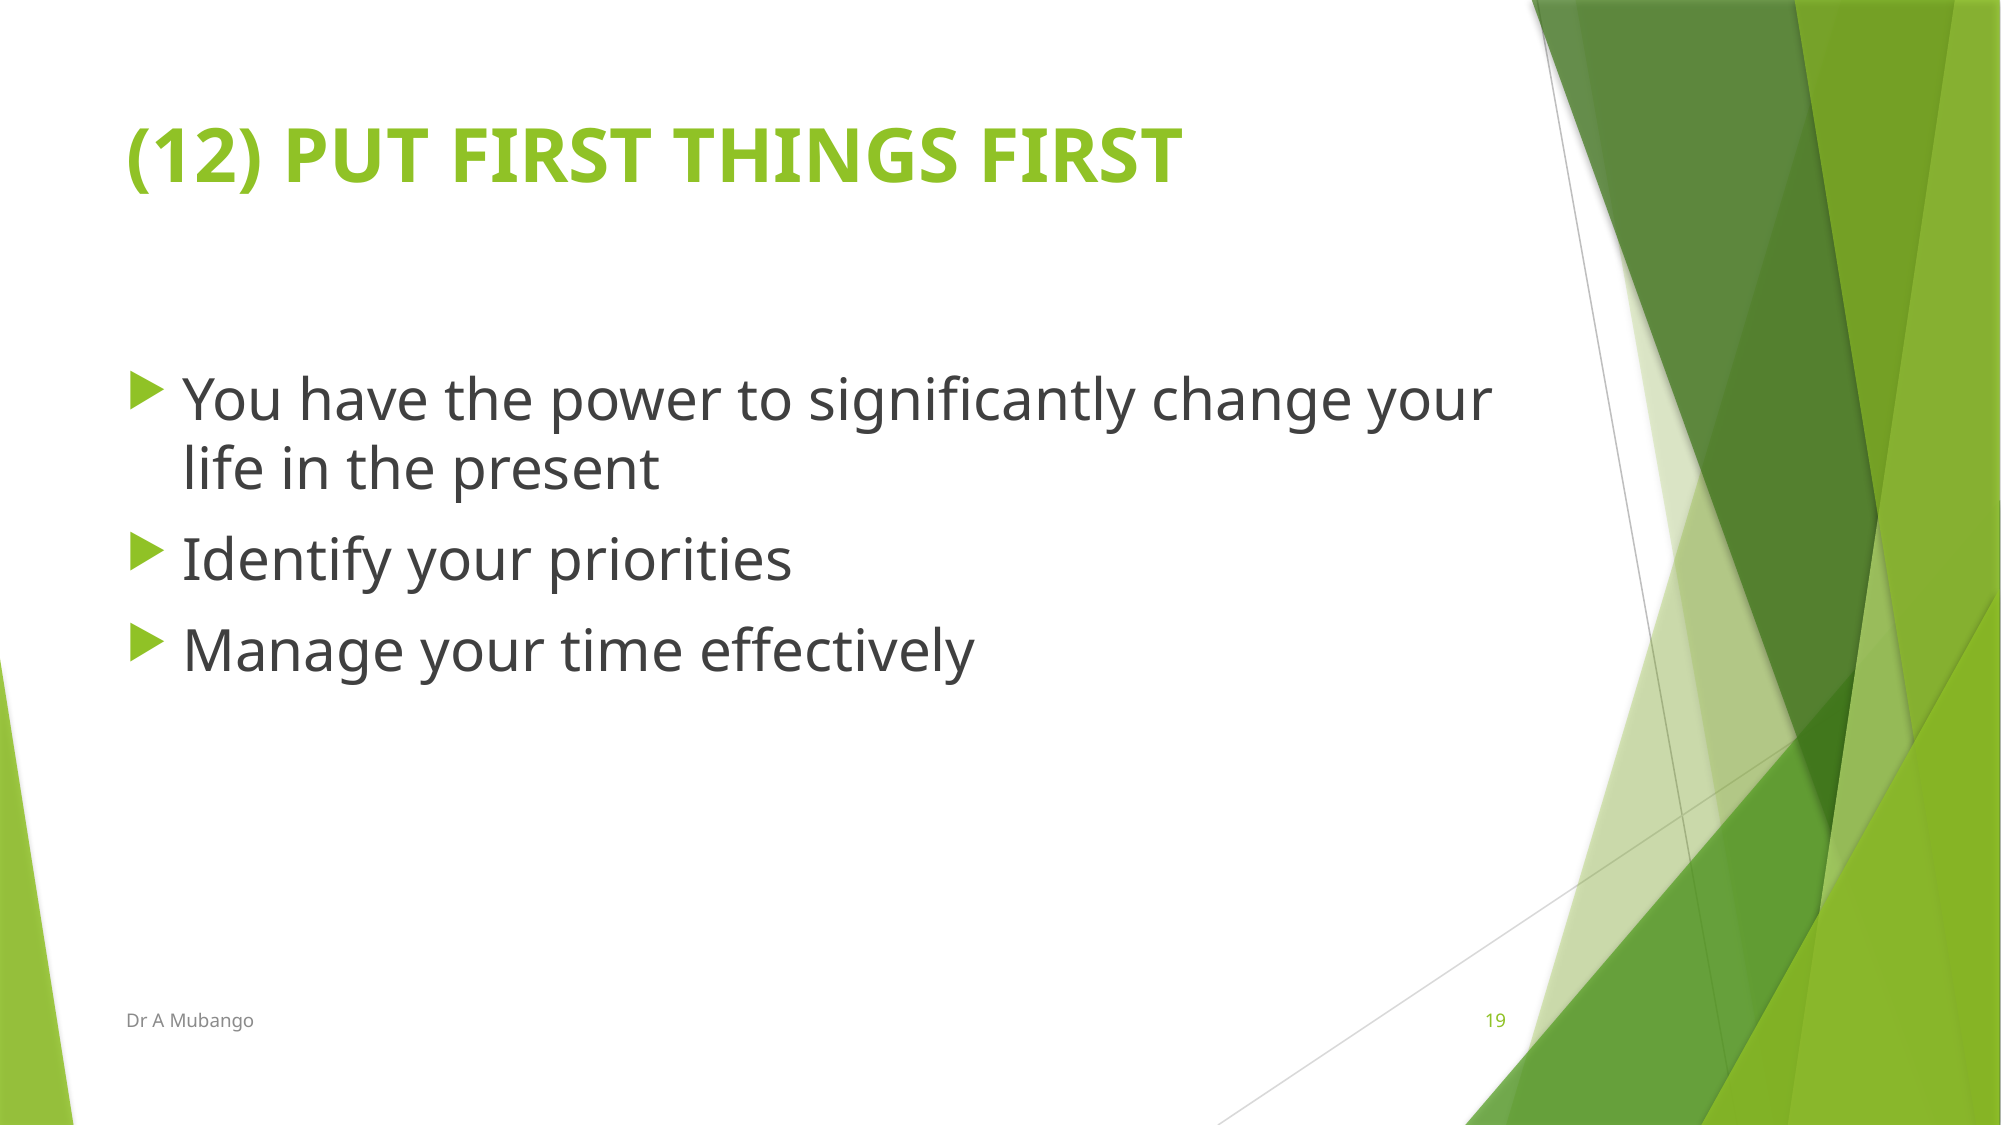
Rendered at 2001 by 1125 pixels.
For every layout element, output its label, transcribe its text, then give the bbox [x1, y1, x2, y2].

title (12) PUT FIRST THINGS FIRST [111, 99, 1522, 317]
list You have the power to significantly change your life in the present Identify your priorities Manage your time effectively [111, 354, 1522, 992]
slide_number 19 [1409, 991, 1522, 1051]
footer Dr A Mubango [111, 991, 1145, 1051]
